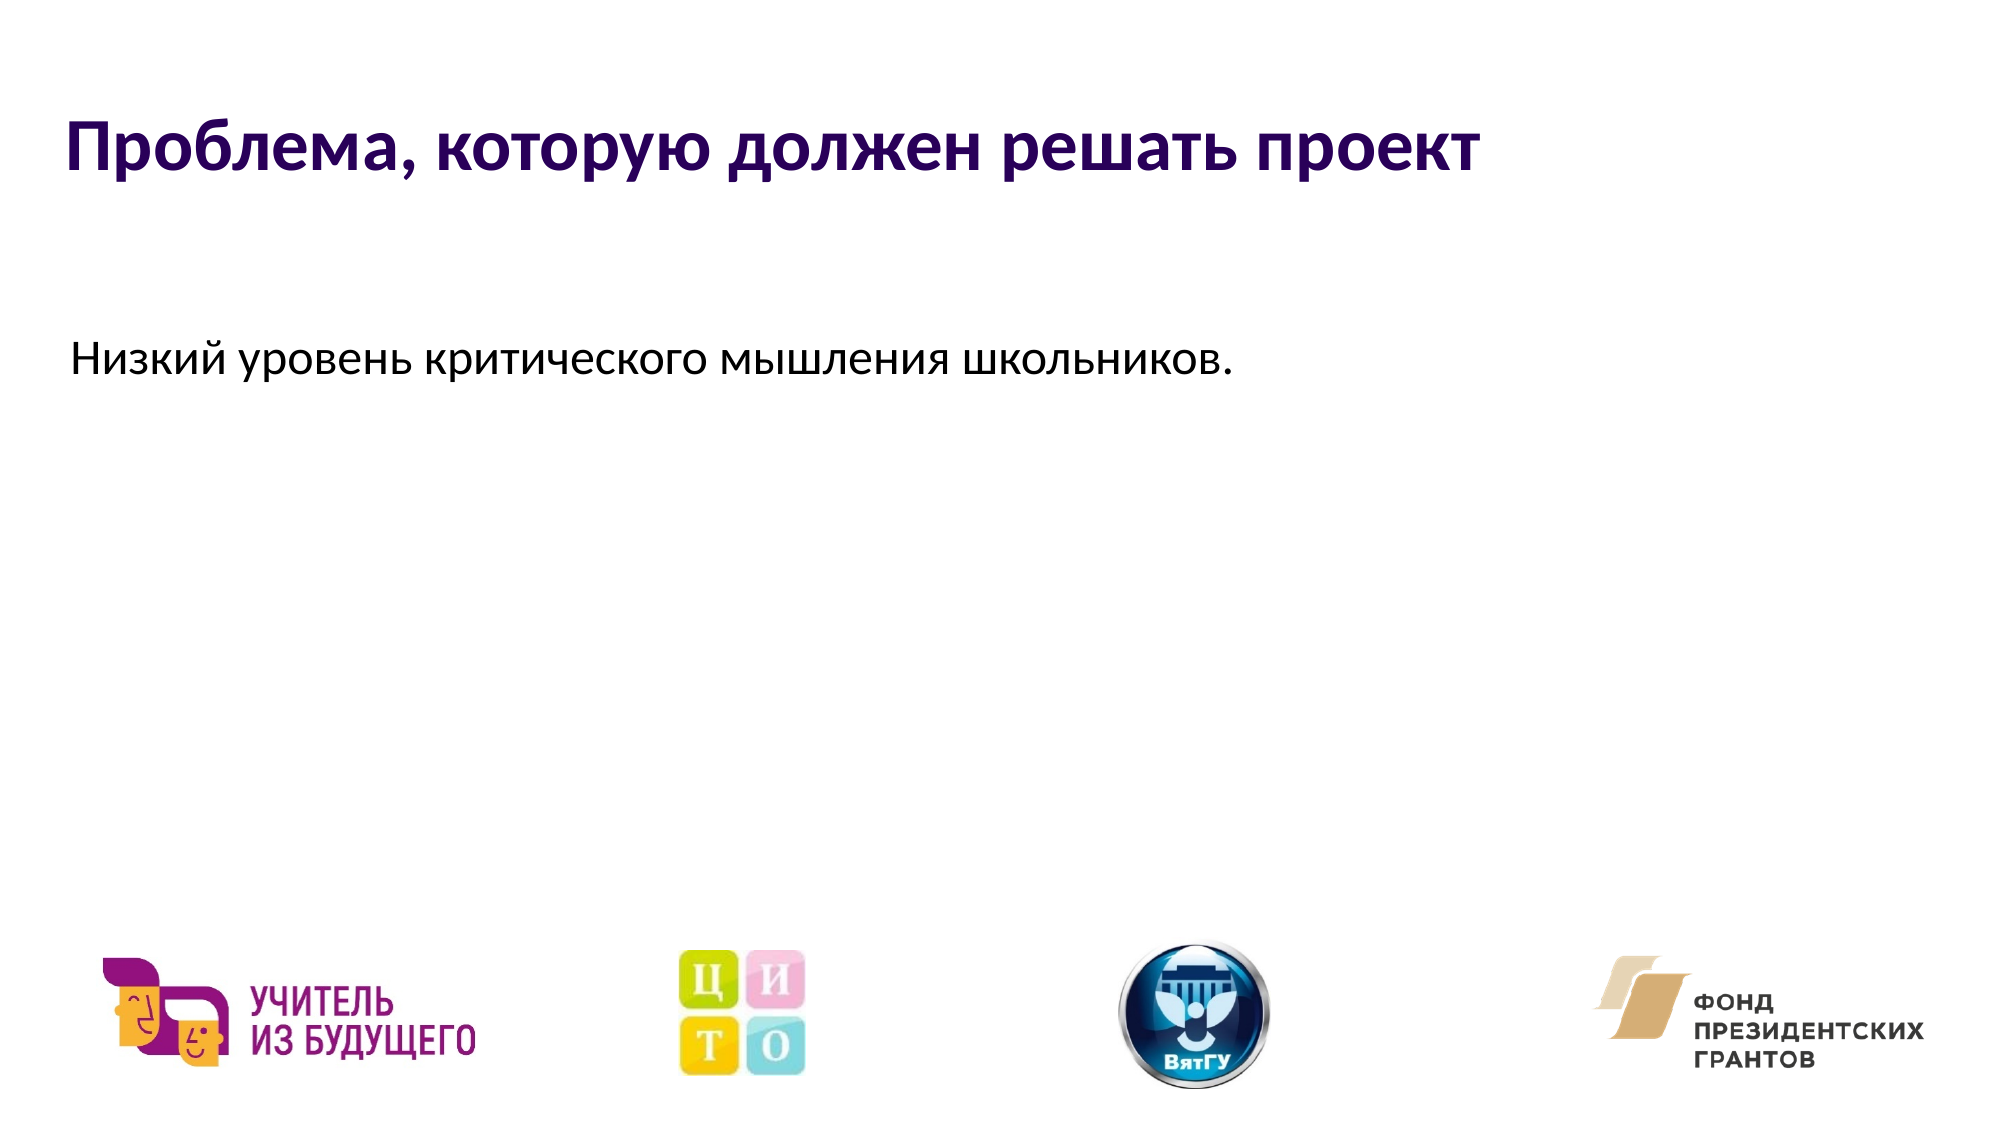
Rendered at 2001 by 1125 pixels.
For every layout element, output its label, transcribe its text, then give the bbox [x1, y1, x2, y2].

text_box Низкий уровень критического мышления школьников. [55, 317, 1835, 392]
picture [1118, 937, 1271, 1089]
picture [1591, 954, 1926, 1072]
text_box Проблема, которую должен решать проект [50, 87, 1835, 238]
text_box [678, 950, 806, 1076]
picture [96, 957, 476, 1069]
